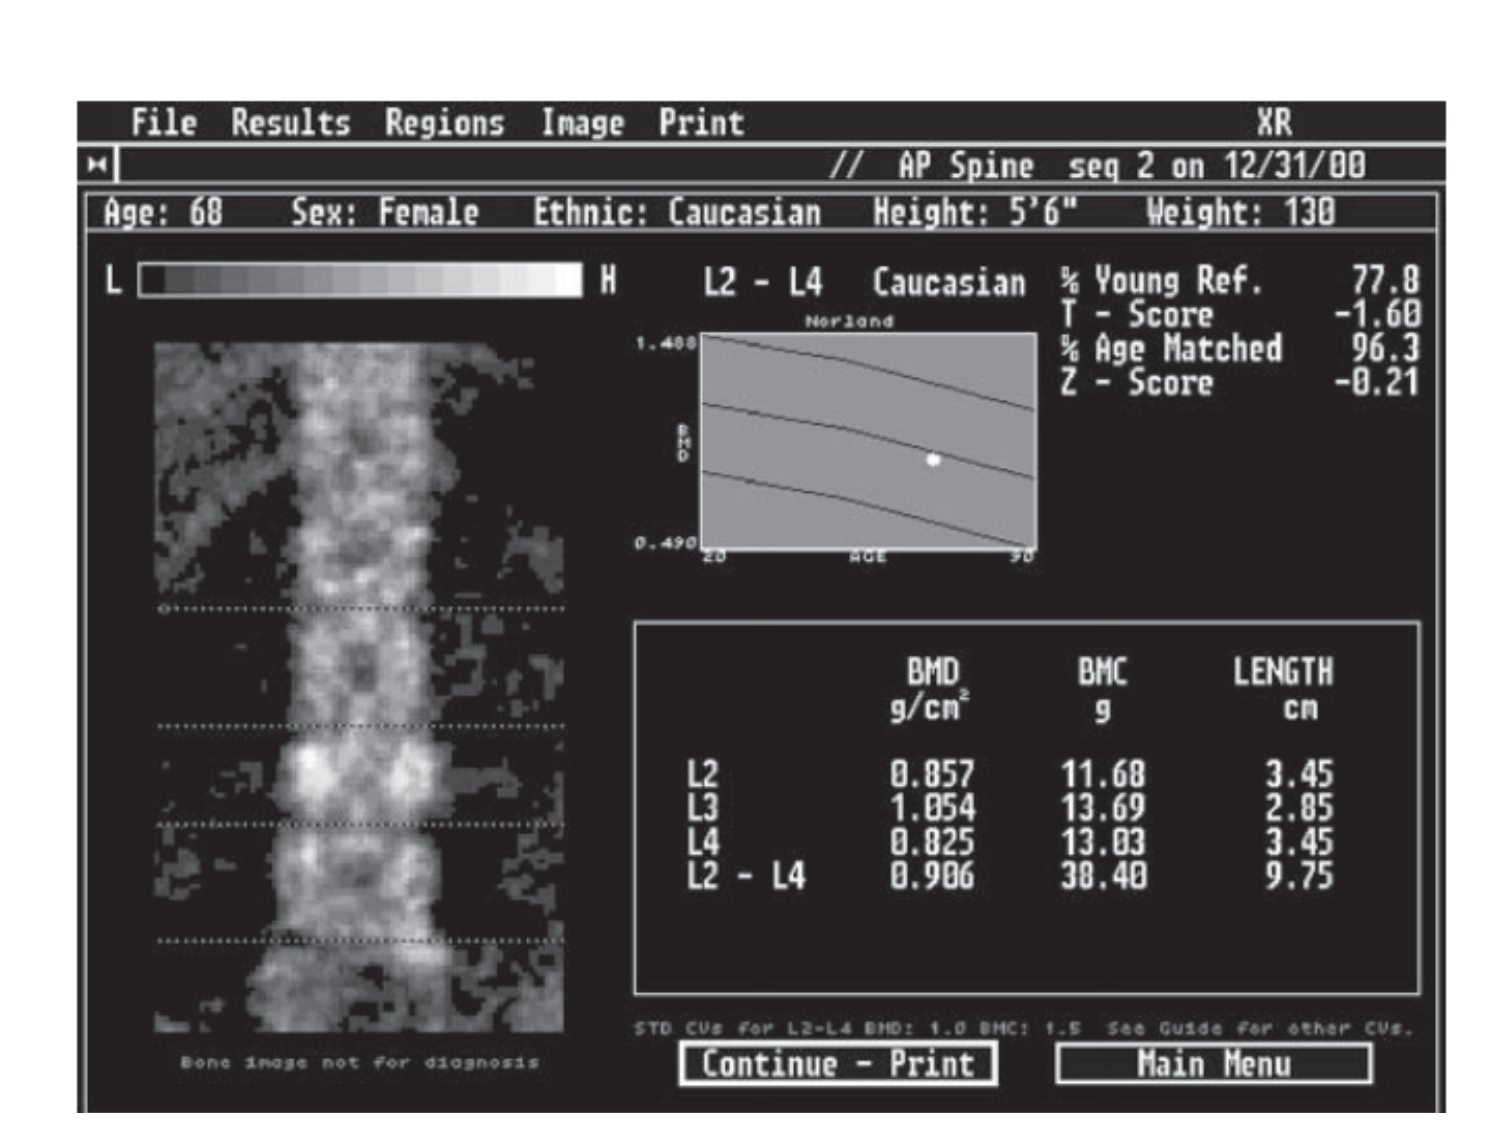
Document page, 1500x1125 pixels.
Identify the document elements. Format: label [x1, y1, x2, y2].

list [58, 80, 1459, 1113]
